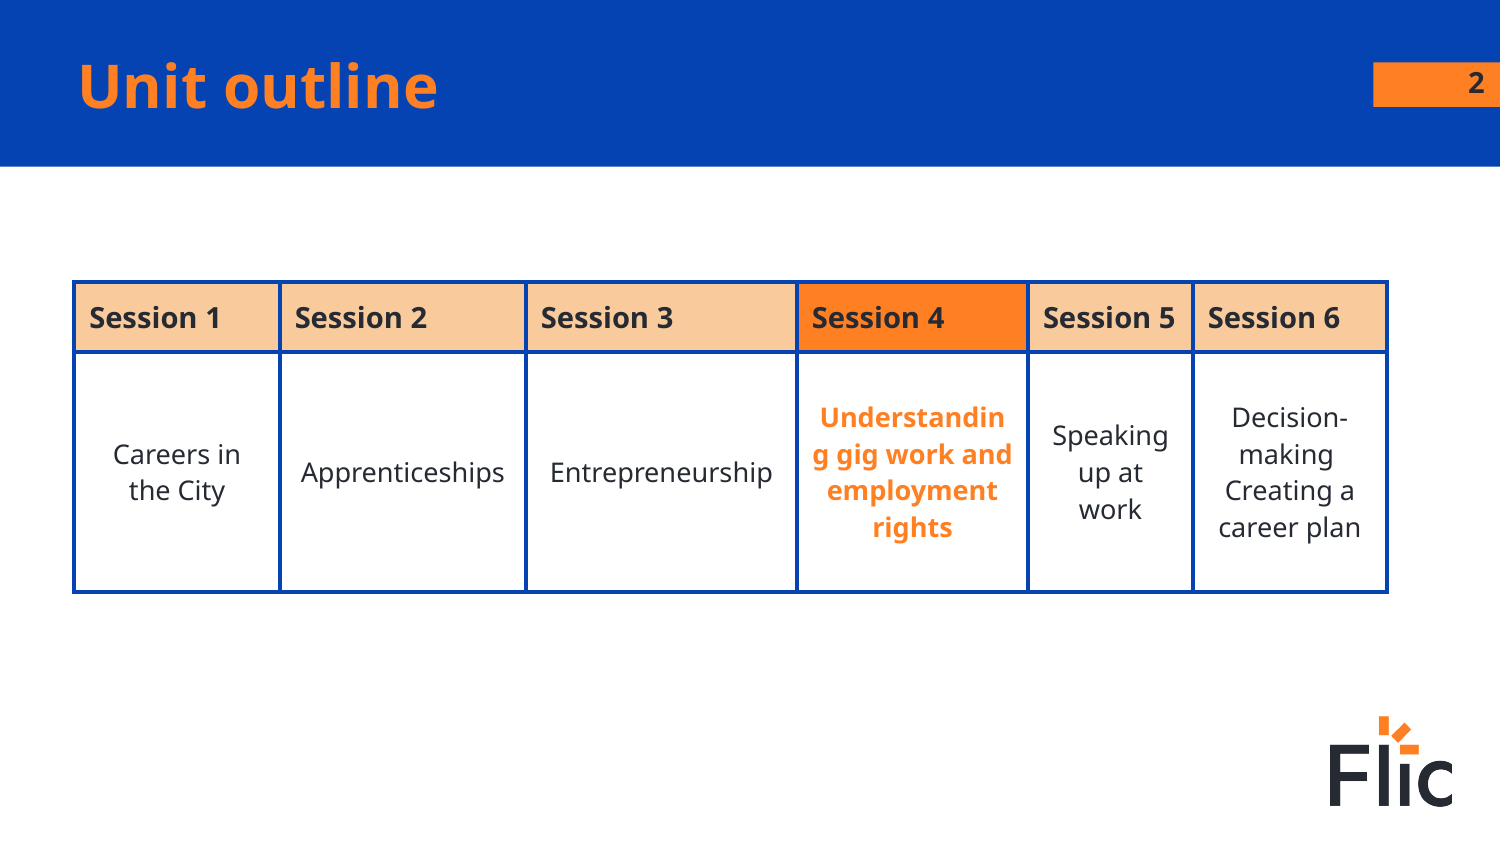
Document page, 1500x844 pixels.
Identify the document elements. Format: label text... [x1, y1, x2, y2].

table_header Session 1 [76, 284, 278, 350]
picture [1330, 716, 1452, 807]
table_cell Understanding gig work and employment rights [799, 354, 1026, 590]
table_header Session 5 [1030, 284, 1191, 350]
table_header Session 6 [1195, 284, 1385, 350]
table_header Session 3 [528, 284, 795, 350]
table_cell Speaking up at work [1030, 354, 1191, 590]
table_cell Apprenticeships [282, 354, 524, 590]
table_header Session 2 [282, 284, 524, 350]
table_cell Careers in the City [76, 354, 278, 590]
table_header Session 4 [799, 284, 1026, 350]
table_cell Decision- making Creating a career plan [1195, 354, 1385, 590]
slide_number 2 [1410, 49, 1500, 115]
table_cell Entrepreneurship [528, 354, 795, 590]
title Unit outline [62, 41, 1331, 127]
